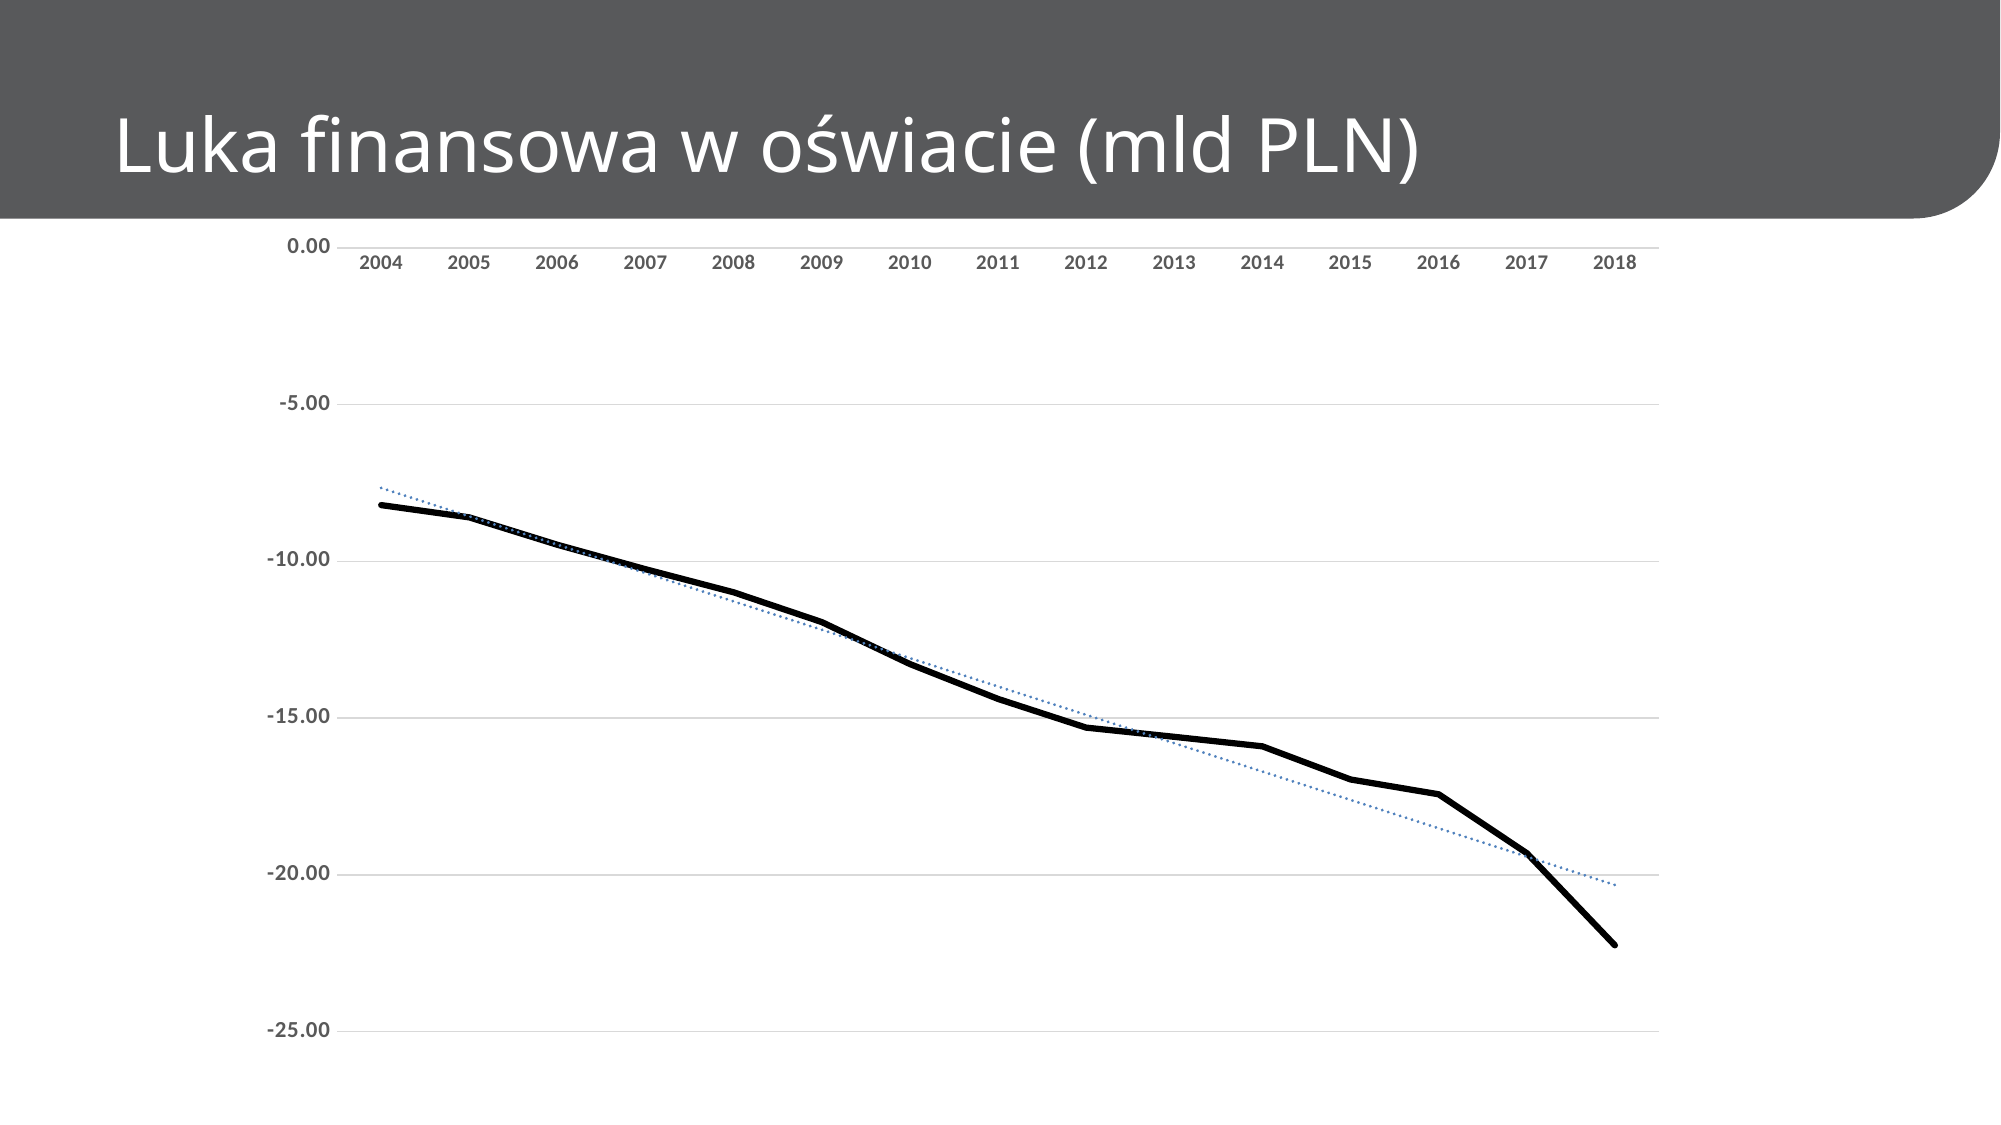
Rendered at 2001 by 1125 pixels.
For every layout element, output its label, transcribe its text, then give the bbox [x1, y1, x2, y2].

text_box Luka finansowa w oświacie (mld PLN) [99, 0, 1863, 182]
chart [238, 219, 1689, 1061]
